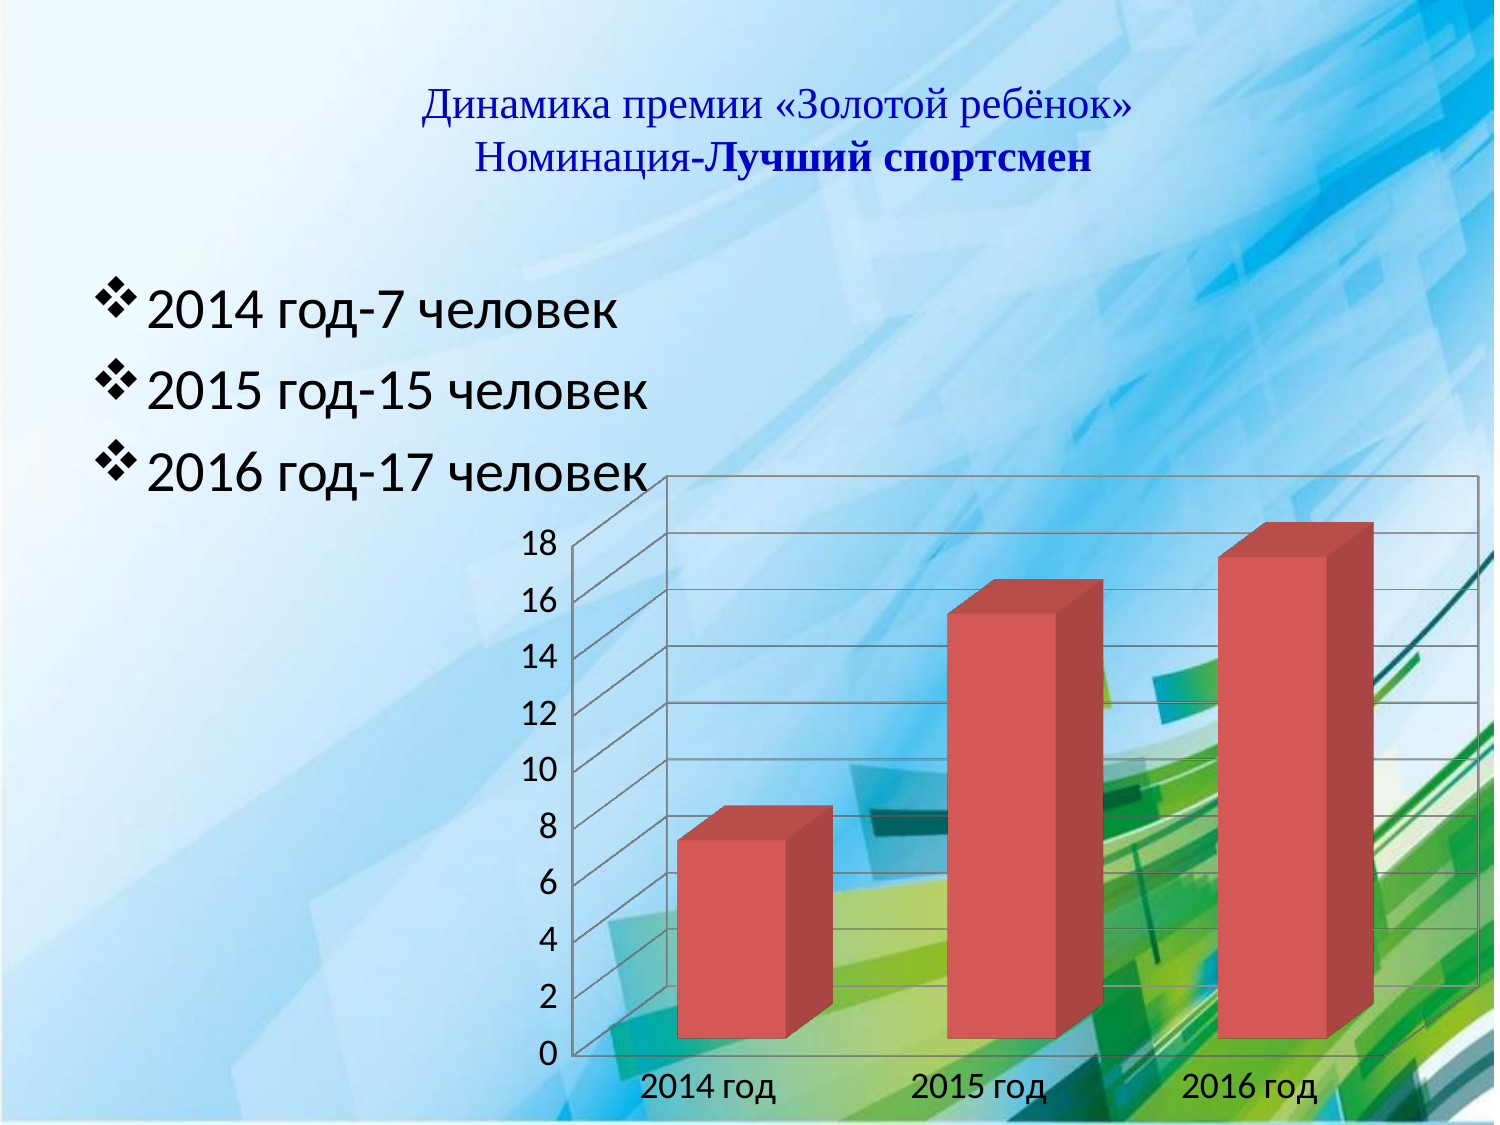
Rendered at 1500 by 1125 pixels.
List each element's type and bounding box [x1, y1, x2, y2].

picture [0, 0, 1494, 1125]
chart [499, 458, 1500, 1125]
